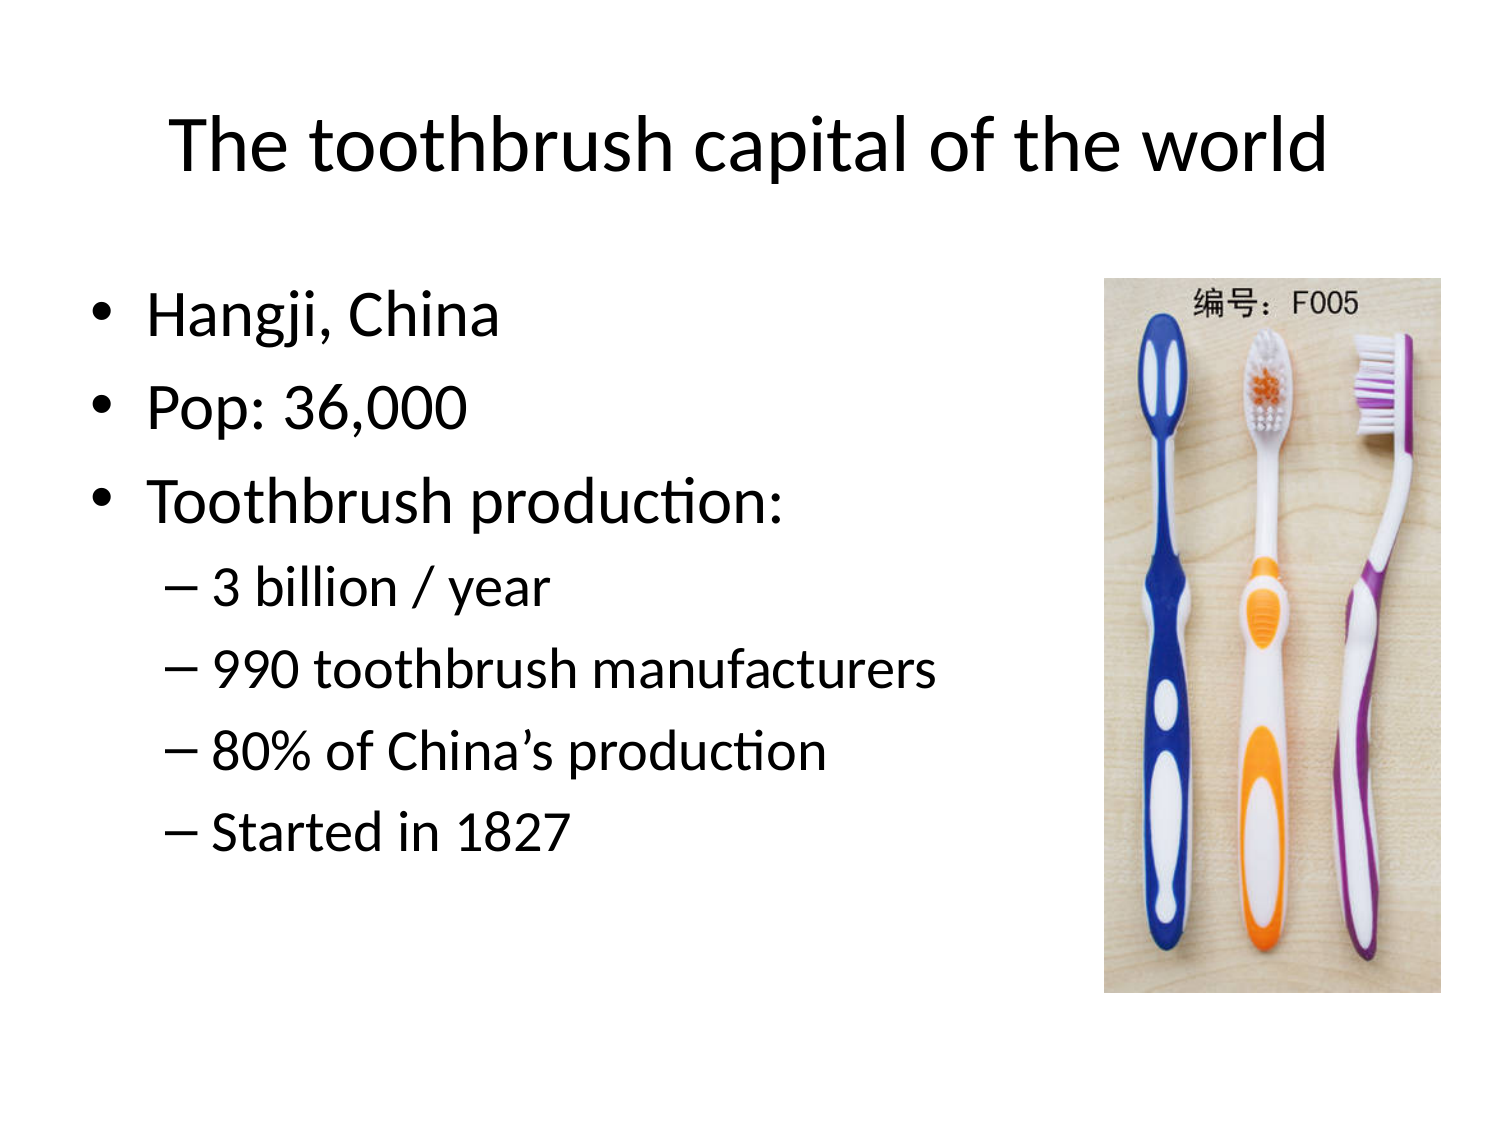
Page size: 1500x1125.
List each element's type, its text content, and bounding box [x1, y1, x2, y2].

list Hangji, China Pop: 36,000 Toothbrush production: 3 billion / year 990 toothbrush manufacturers 80% of China’s production Started in 1827 [75, 262, 1425, 1005]
picture [1104, 278, 1442, 994]
title The toothbrush capital of the world [75, 45, 1425, 233]
